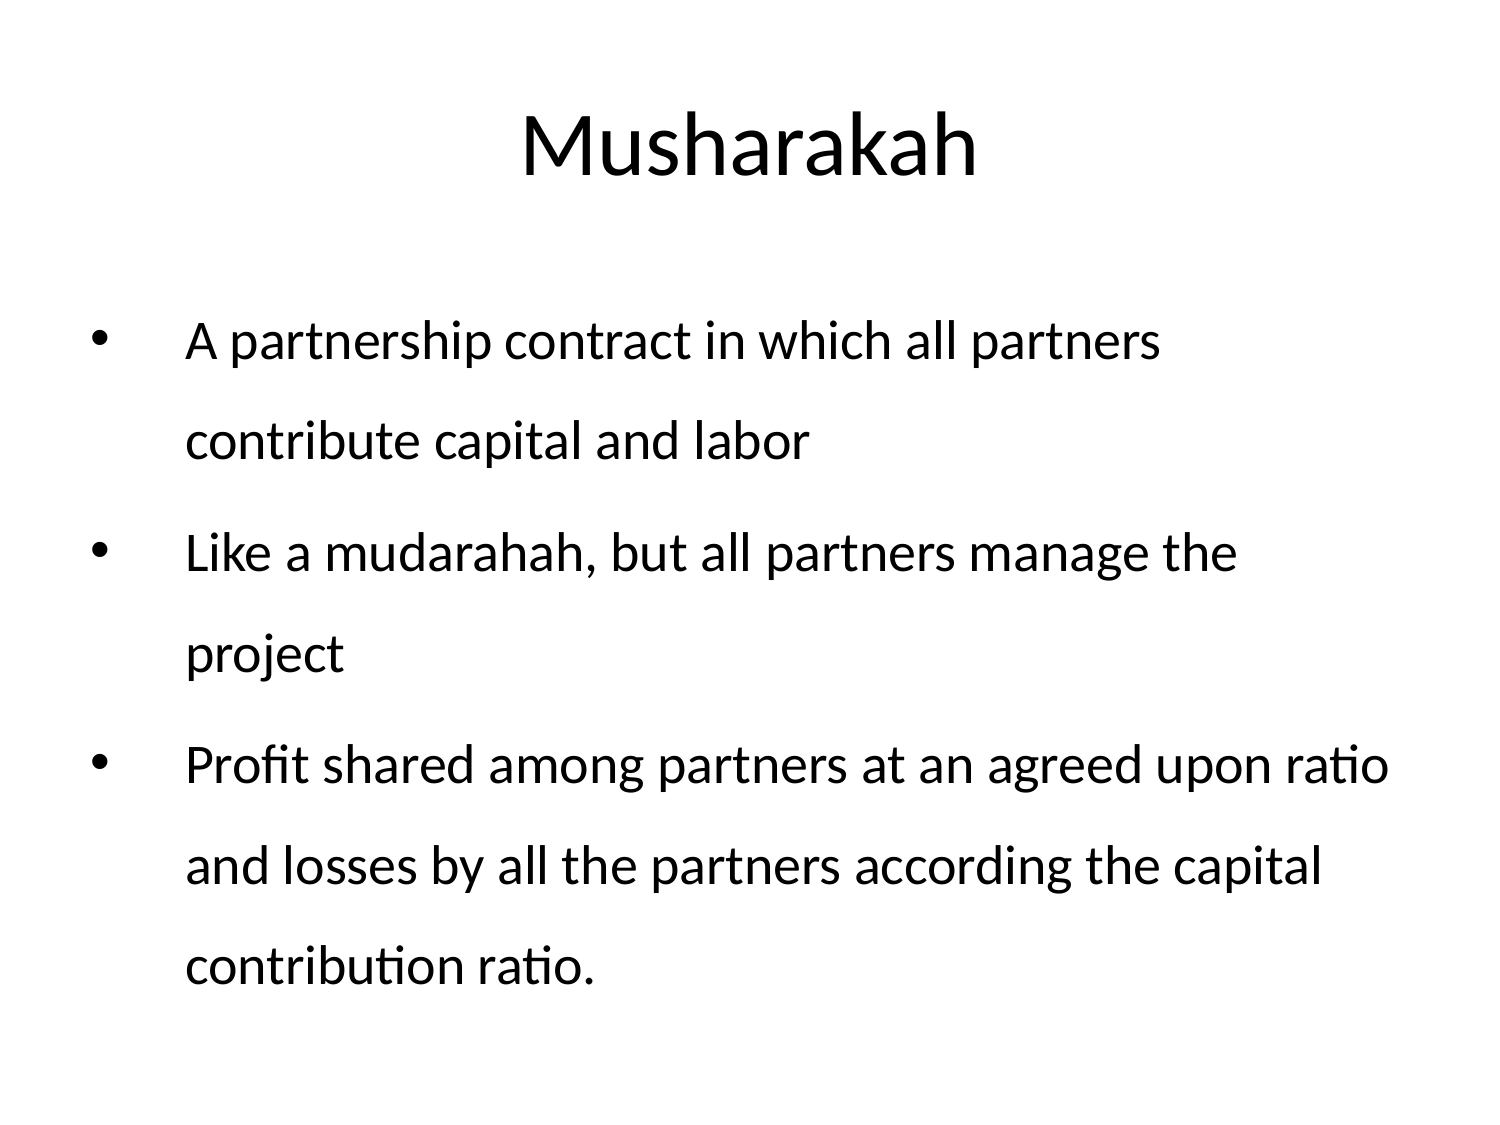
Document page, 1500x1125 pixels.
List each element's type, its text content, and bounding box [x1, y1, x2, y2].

list A partnership contract in which all partners contribute capital and labor Like a mudarahah, but all partners manage the project Profit shared among partners at an agreed upon ratio and losses by all the partners according the capital contribution ratio. [75, 262, 1425, 1005]
title Musharakah [75, 45, 1425, 233]
